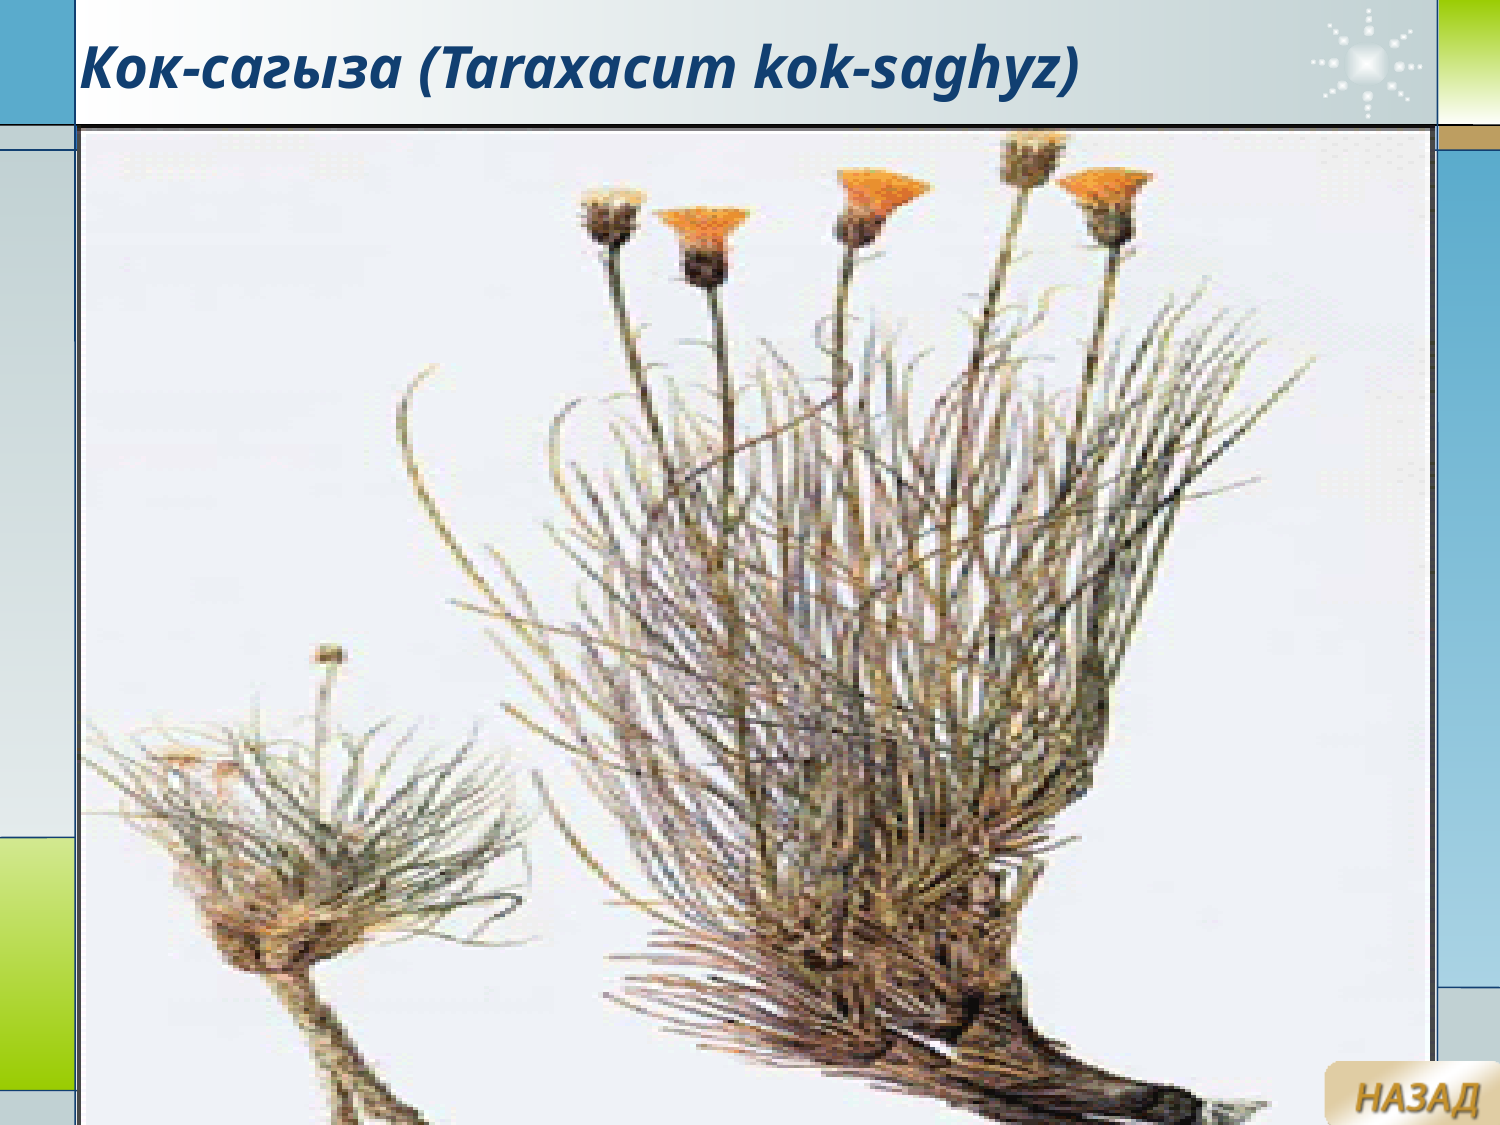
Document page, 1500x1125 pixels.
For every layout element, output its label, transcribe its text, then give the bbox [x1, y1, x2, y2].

picture [1323, 1061, 1500, 1125]
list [76, 125, 1436, 1125]
title Кок-сагыза (Taraxacum kok-saghyz) [64, 18, 1424, 112]
